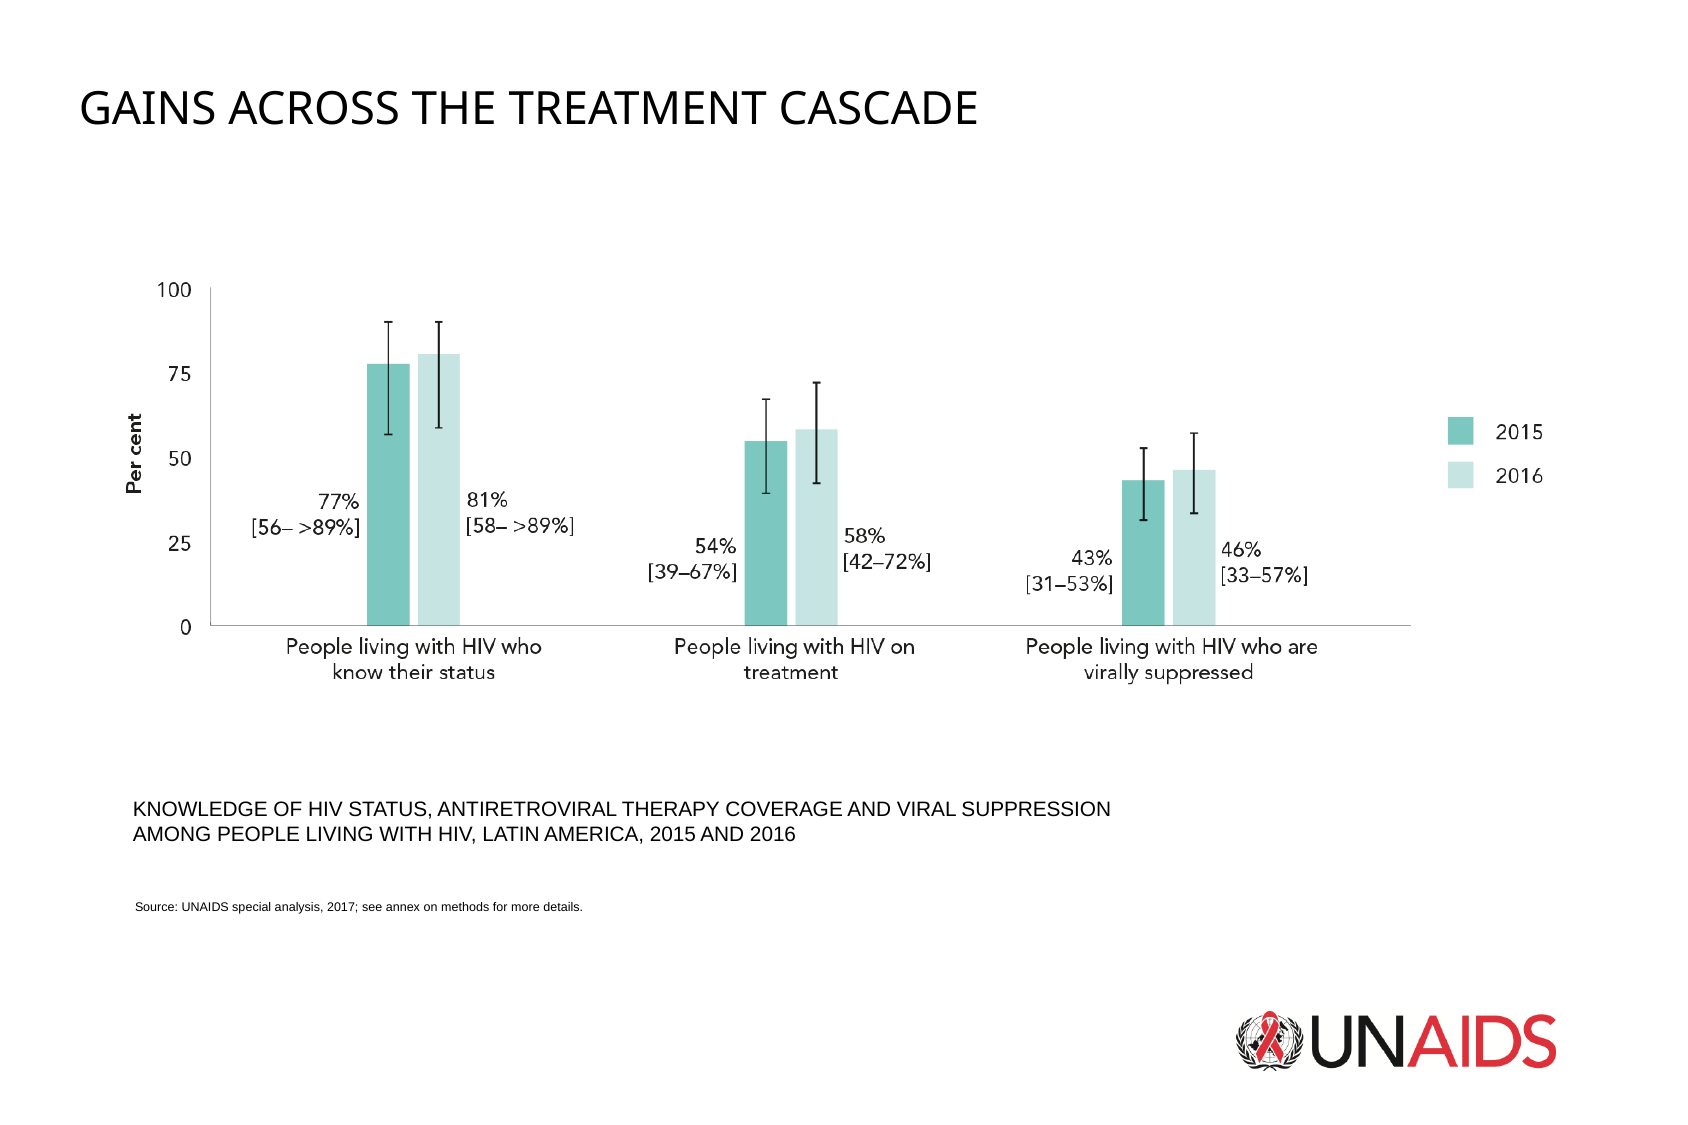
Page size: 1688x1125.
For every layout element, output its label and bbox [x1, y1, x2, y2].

picture [1236, 1011, 1556, 1071]
text_box [63, 70, 1637, 923]
